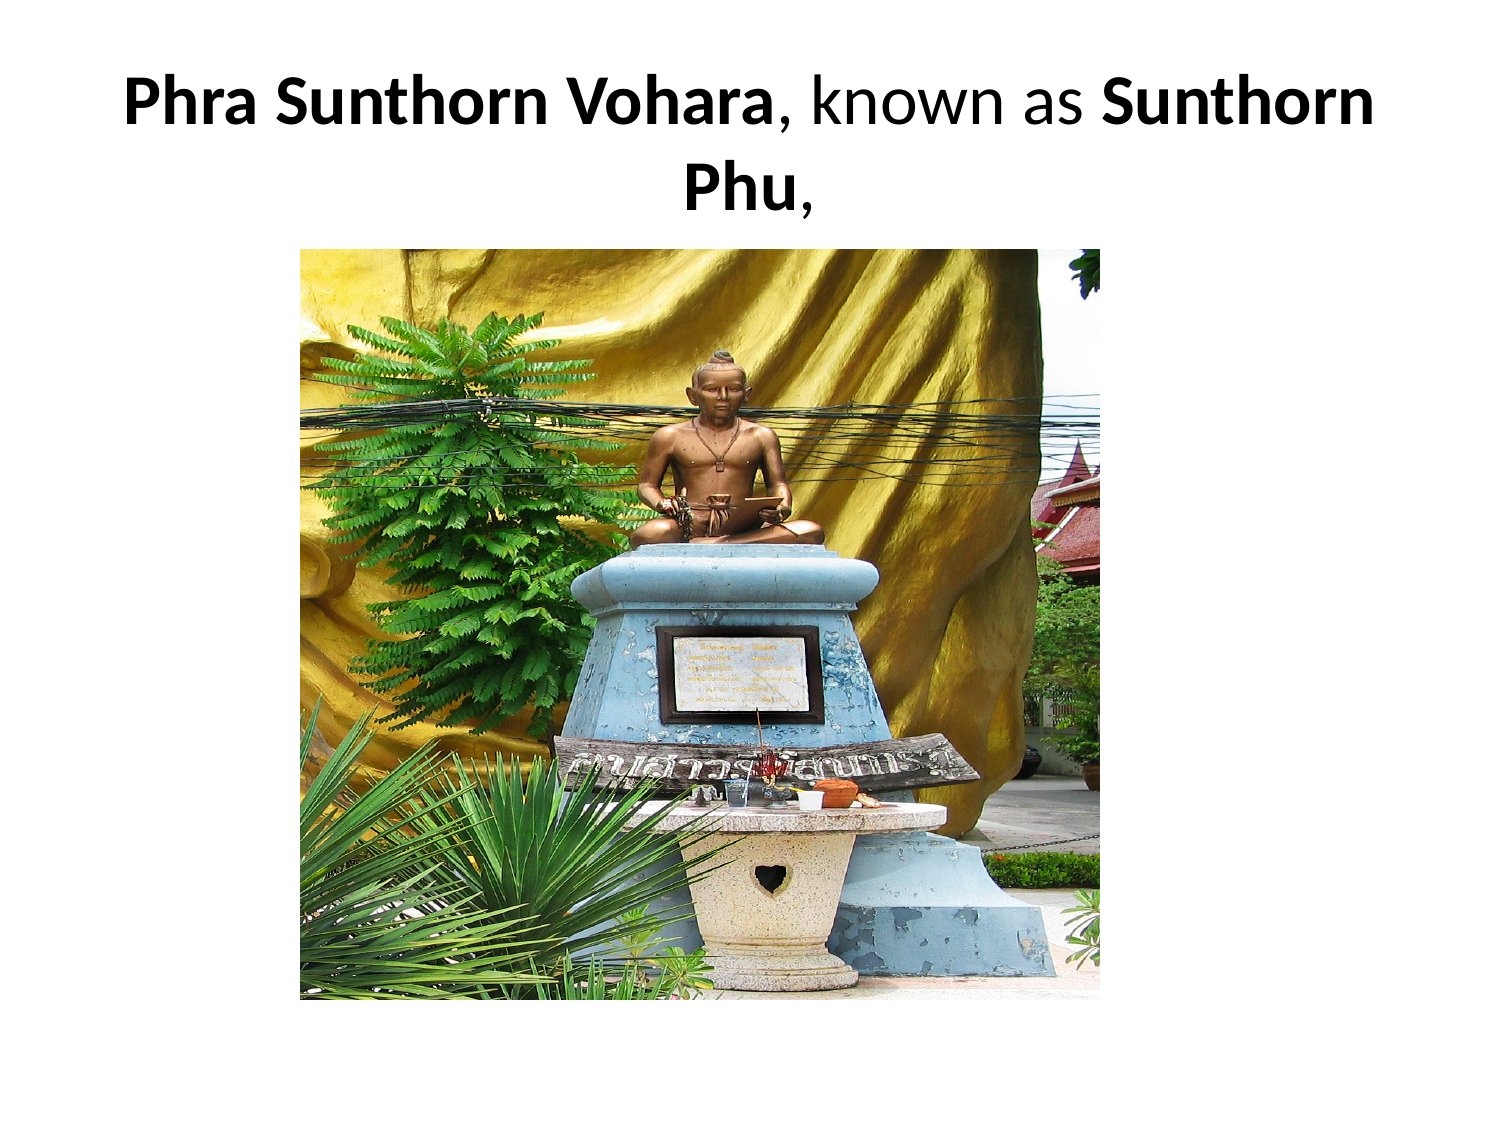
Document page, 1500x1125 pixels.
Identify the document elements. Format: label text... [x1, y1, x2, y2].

picture [299, 249, 1101, 1001]
title Phra Sunthorn Vohara, known as Sunthorn Phu, [75, 45, 1425, 233]
